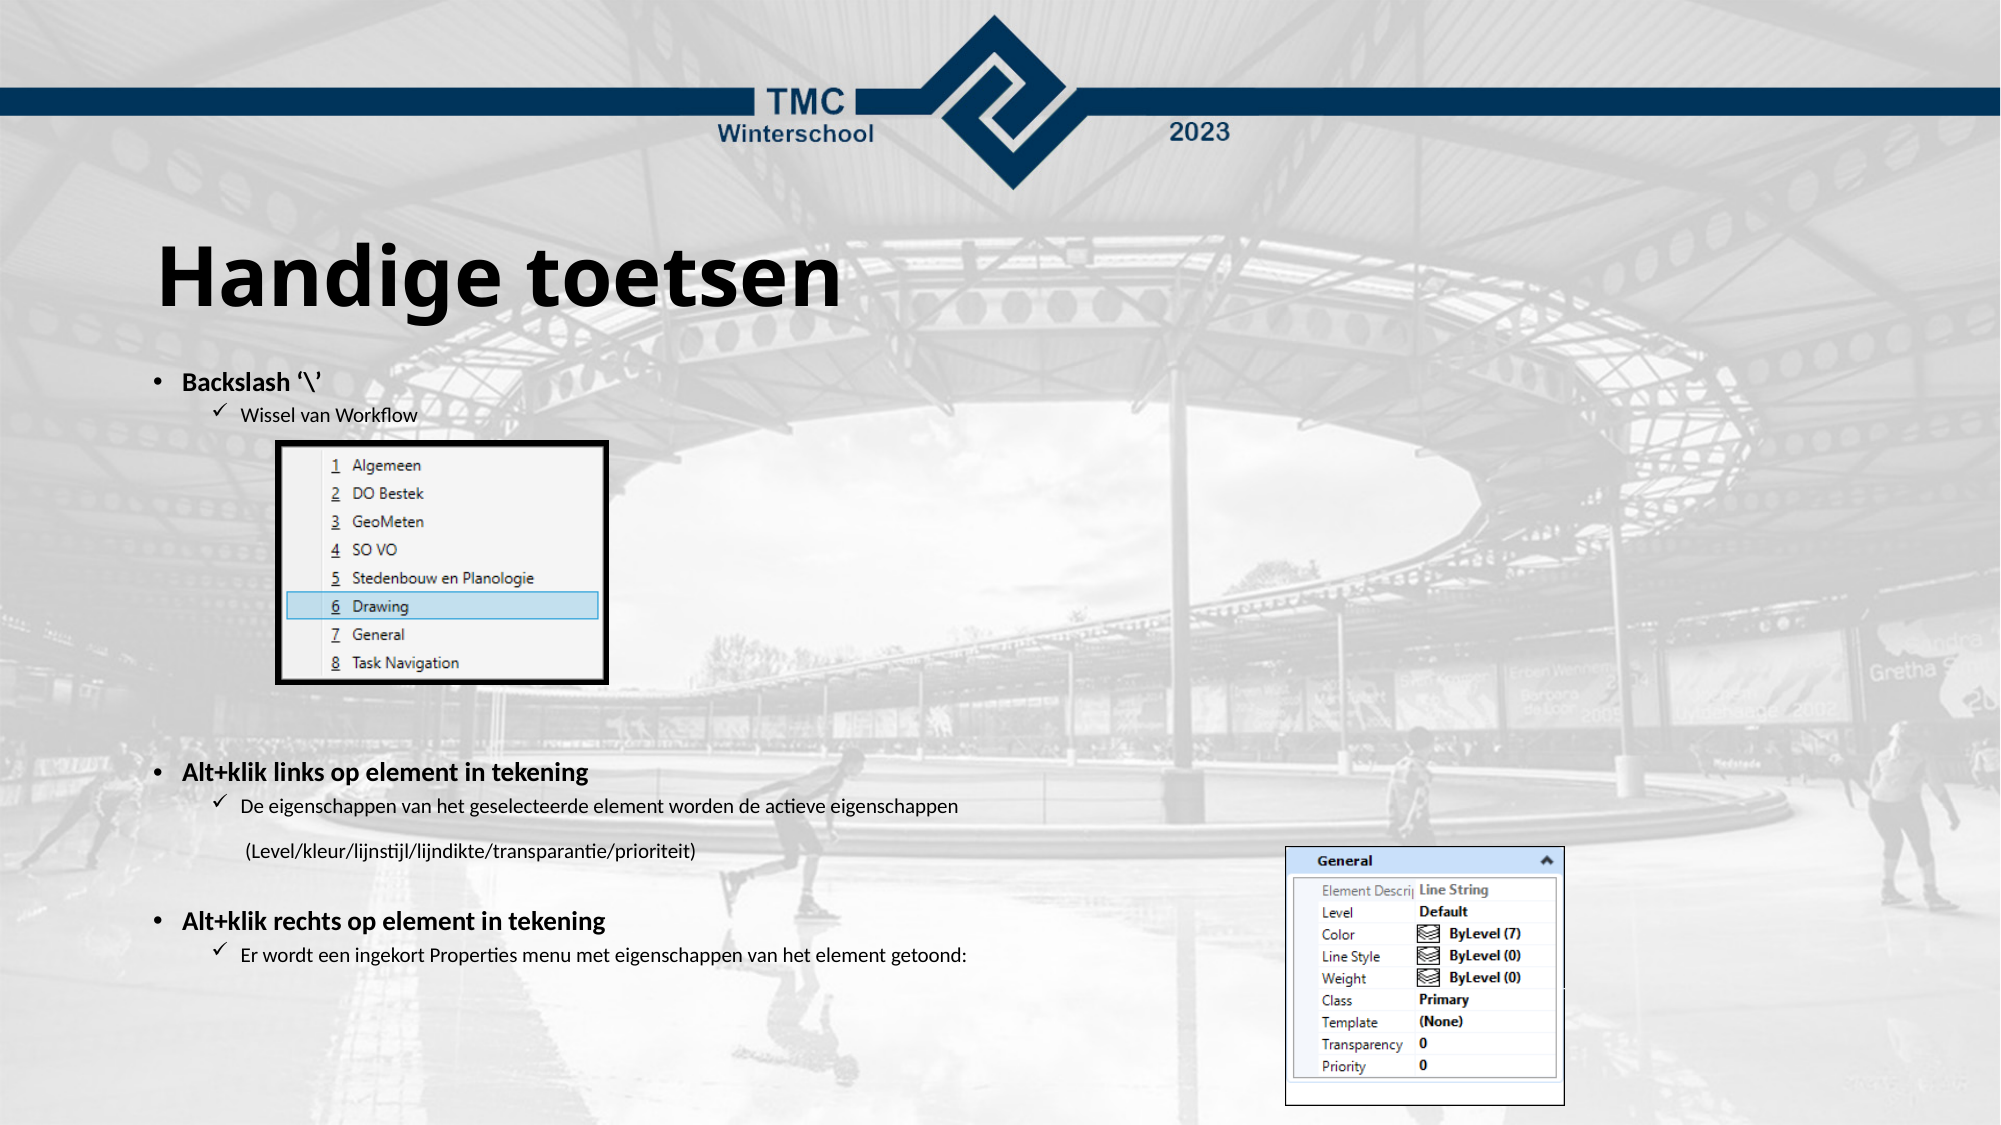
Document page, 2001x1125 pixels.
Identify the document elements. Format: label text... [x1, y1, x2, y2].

list Backslash ‘\’ Wissel van Workflow Alt+klik links op element in tekening De eigenschappen van het geselecteerde element worden de actieve eigenschappen (Level/kleur/lijnstijl/lijndikte/transparantie/prioriteit) Alt+klik rechts op element in tekening Er wordt een ingekort Properties menu met eigenschappen van het element getoond: [138, 360, 1913, 1046]
title Handige toetsen [140, 198, 1898, 360]
picture [0, 0, 2001, 1125]
